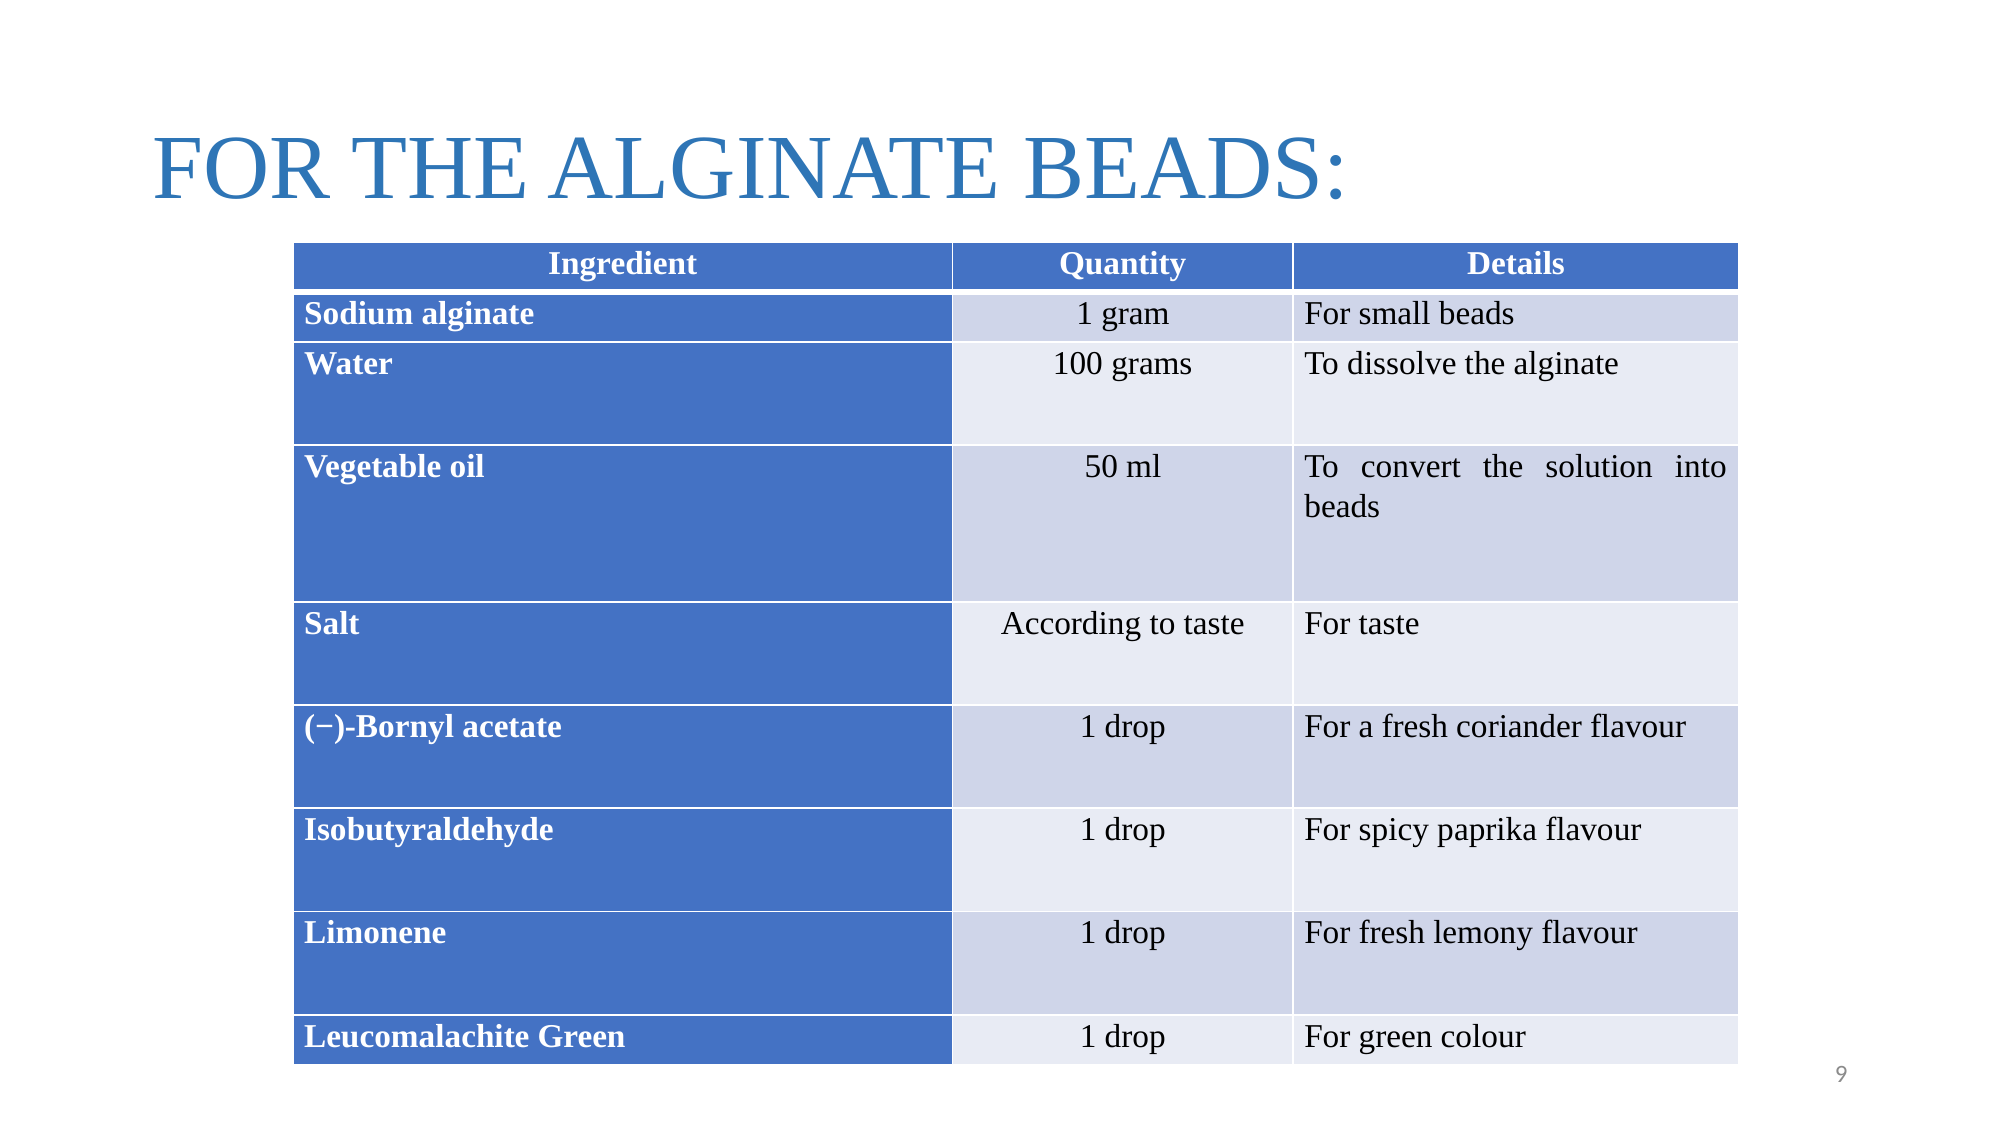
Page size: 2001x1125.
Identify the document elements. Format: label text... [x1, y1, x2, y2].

table_cell Sodium alginate [294, 295, 952, 341]
slide_number 9 [1412, 1042, 1863, 1103]
table_cell To convert the solution into beads [1294, 446, 1738, 601]
table_cell For fresh lemony flavour [1294, 912, 1738, 1014]
table_cell Salt [294, 603, 952, 704]
table_cell 1 drop [953, 706, 1292, 807]
table_cell For a fresh coriander flavour [1294, 706, 1738, 807]
table_cell (−)-Bornyl acetate [294, 706, 952, 807]
table_cell 1 gram [953, 295, 1292, 341]
table_cell For spicy paprika flavour [1294, 809, 1738, 911]
table_cell Vegetable oil [294, 446, 952, 601]
table_cell Isobutyraldehyde [294, 809, 952, 911]
table_header Details [1294, 243, 1738, 289]
table_cell 1 drop [953, 809, 1292, 911]
table_cell 50 ml [953, 446, 1292, 601]
table_header Ingredient [294, 243, 952, 289]
table_cell For small beads [1294, 295, 1738, 341]
table_cell Leucomalachite Green [294, 1016, 952, 1064]
table_cell Limonene [294, 912, 952, 1014]
table_cell To dissolve the alginate [1294, 343, 1738, 444]
table_header Quantity [953, 243, 1292, 289]
table_cell For green colour [1294, 1016, 1738, 1064]
table_cell Water [294, 343, 952, 444]
table_cell For taste [1294, 603, 1738, 704]
table_cell 1 drop [953, 1016, 1292, 1064]
table_cell According to taste [953, 603, 1292, 704]
table_cell 1 drop [953, 912, 1292, 1014]
title FOR THE ALGINATE BEADS: [137, 59, 1863, 278]
table_cell 100 grams [953, 343, 1292, 444]
